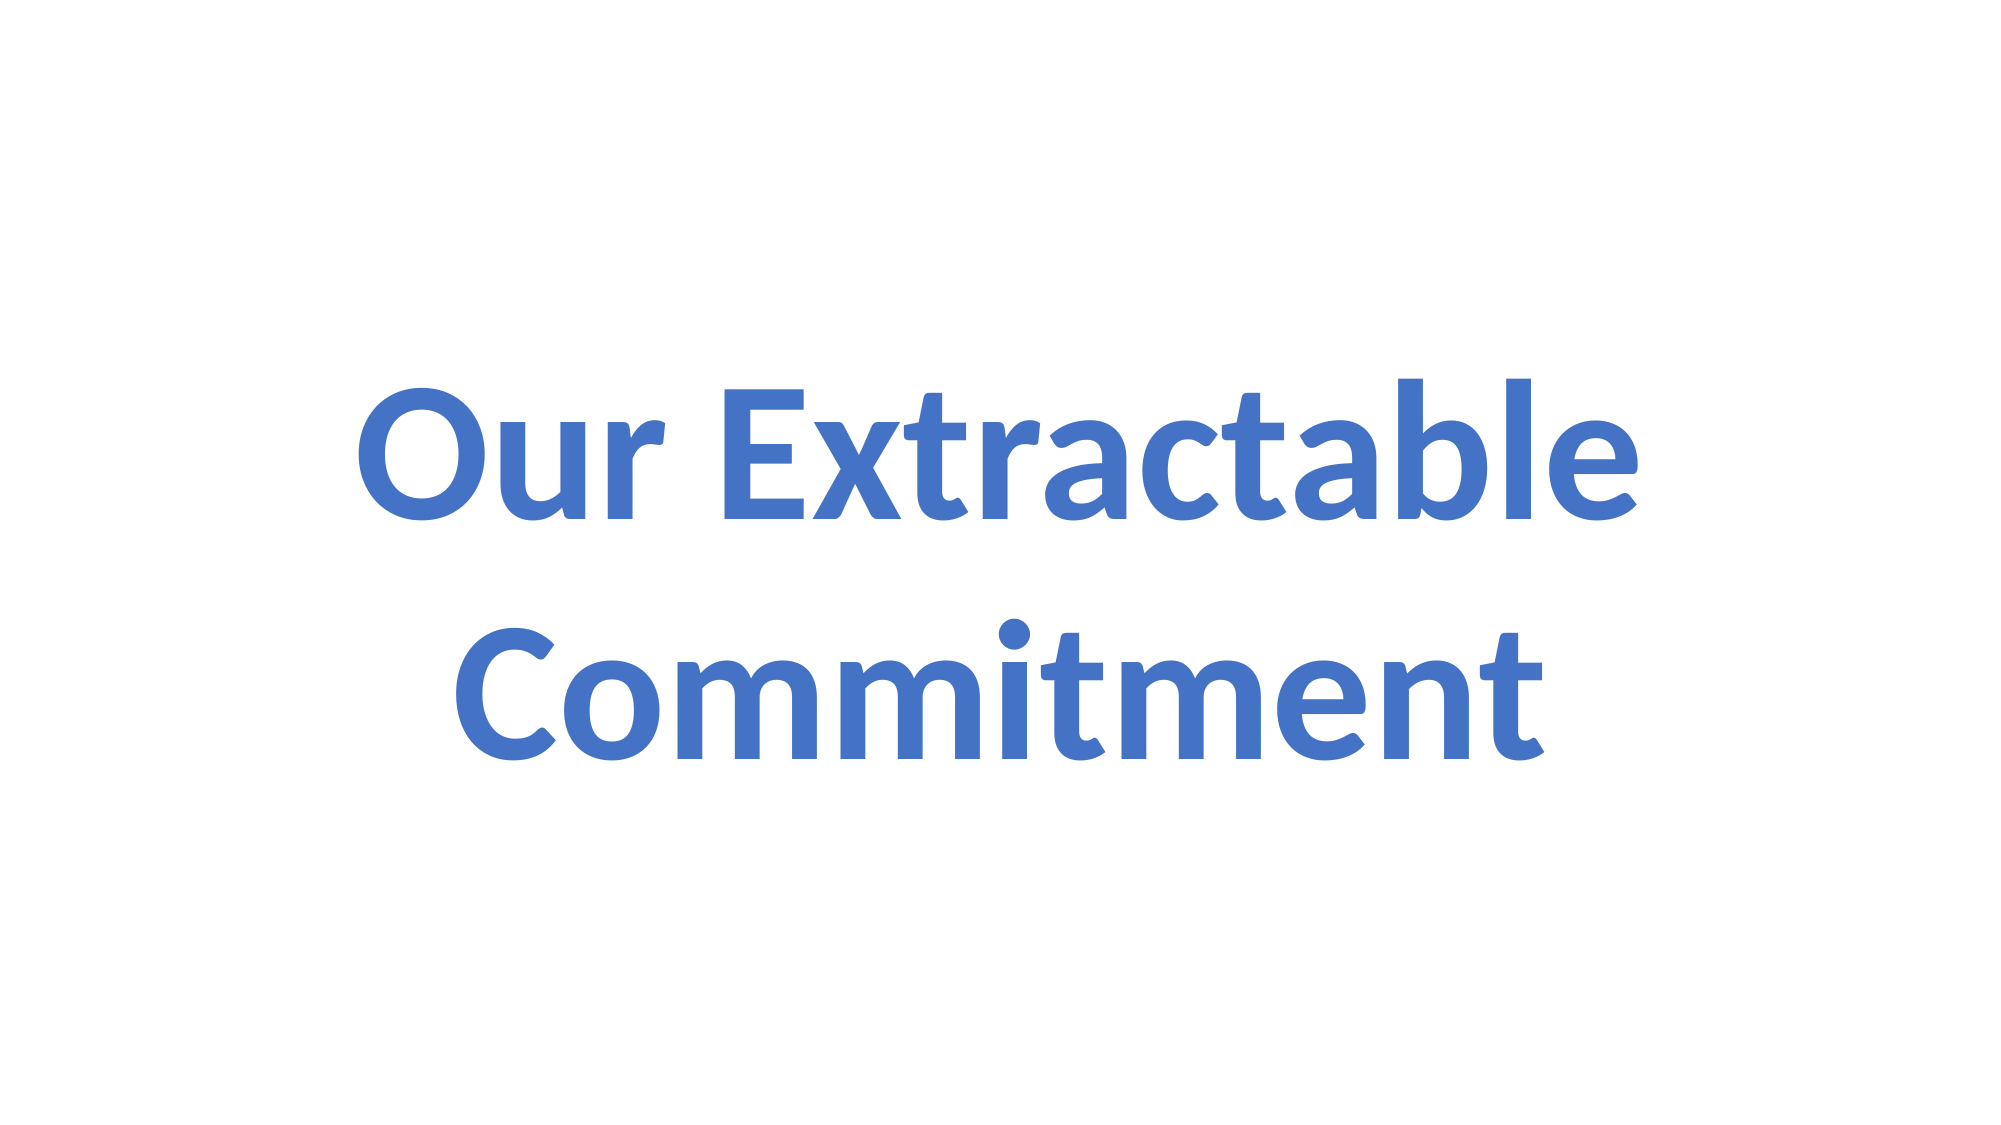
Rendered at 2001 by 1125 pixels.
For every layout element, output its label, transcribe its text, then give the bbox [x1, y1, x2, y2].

text_box Our Extractable Commitment [288, 312, 1712, 808]
